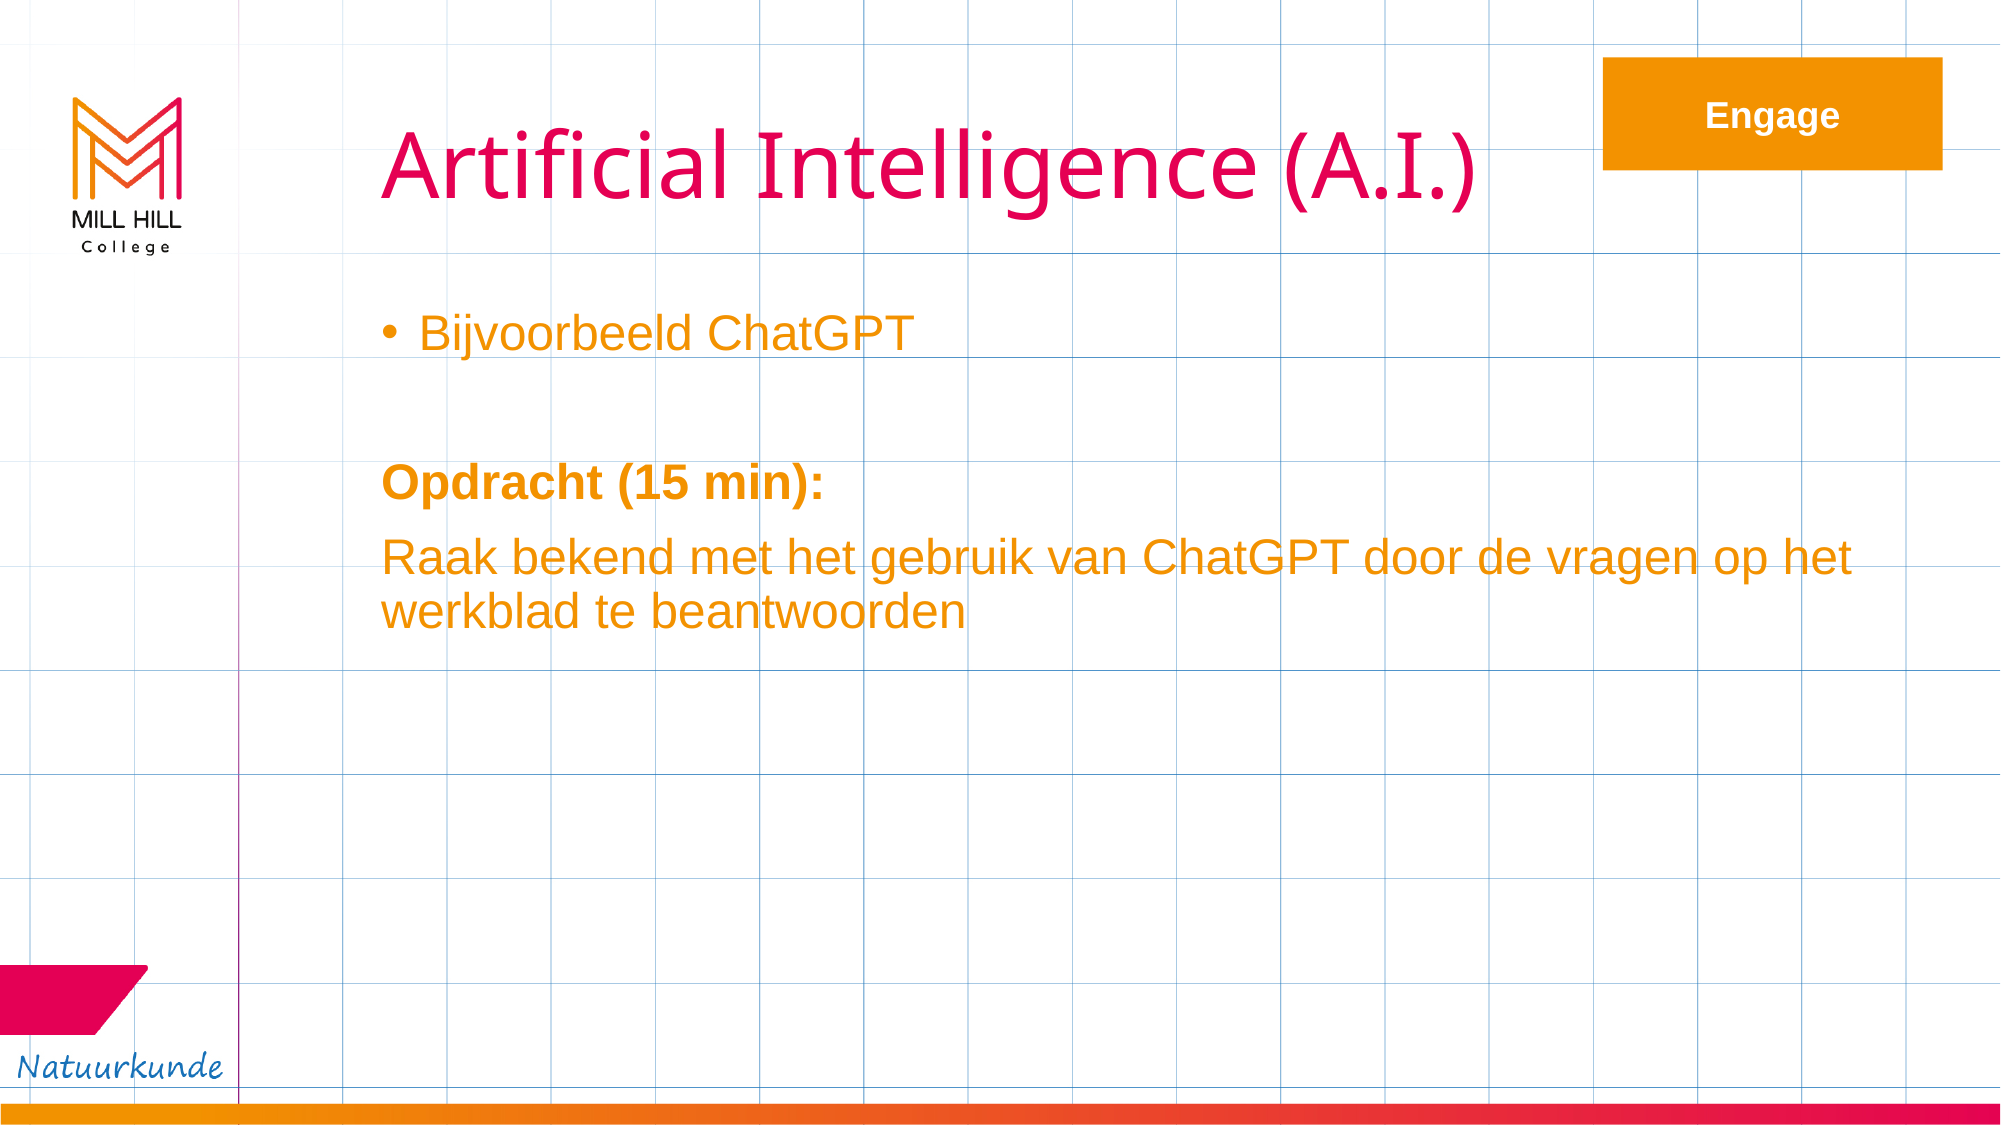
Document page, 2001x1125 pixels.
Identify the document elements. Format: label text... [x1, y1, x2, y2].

title Artificial Intelligence (A.I.) [366, 59, 1884, 278]
text_box Engage [1598, 53, 1947, 175]
picture [0, 0, 2001, 1125]
list Bijvoorbeeld ChatGPT Opdracht (15 min): Raak bekend met het gebruik van ChatGPT door de vragen op het werkblad te beantwoorden [366, 299, 1884, 1014]
